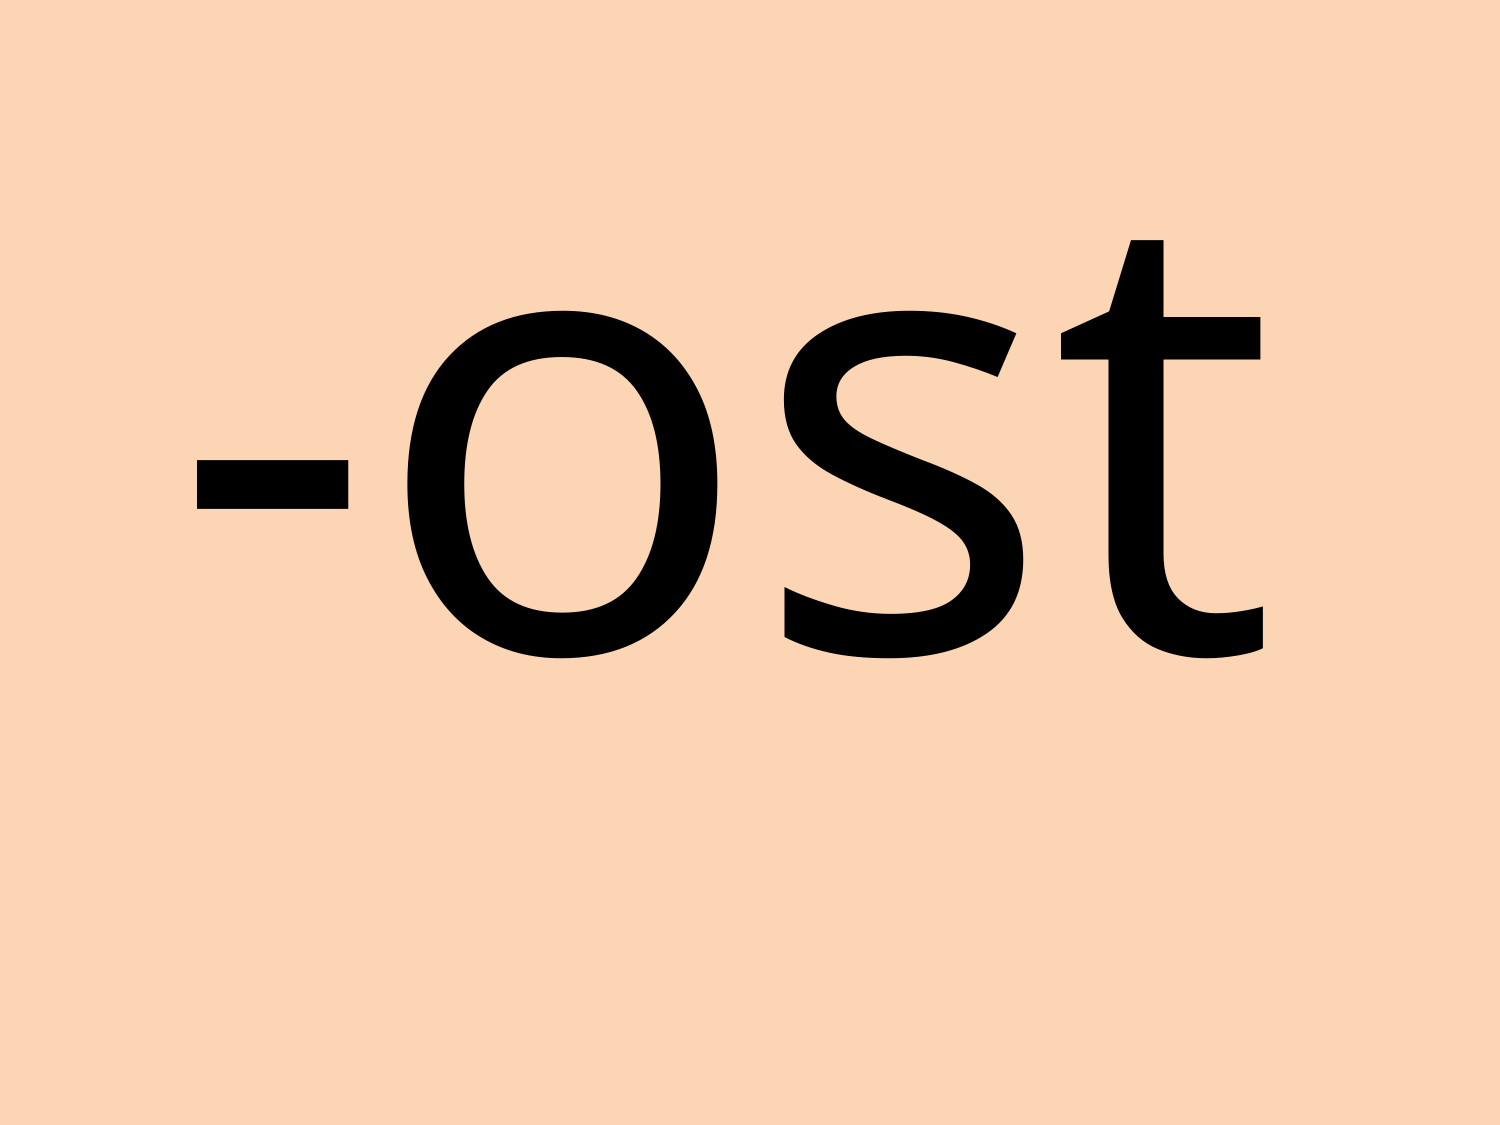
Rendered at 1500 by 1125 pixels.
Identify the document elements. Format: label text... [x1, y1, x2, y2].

list -ost [50, 20, 1400, 938]
